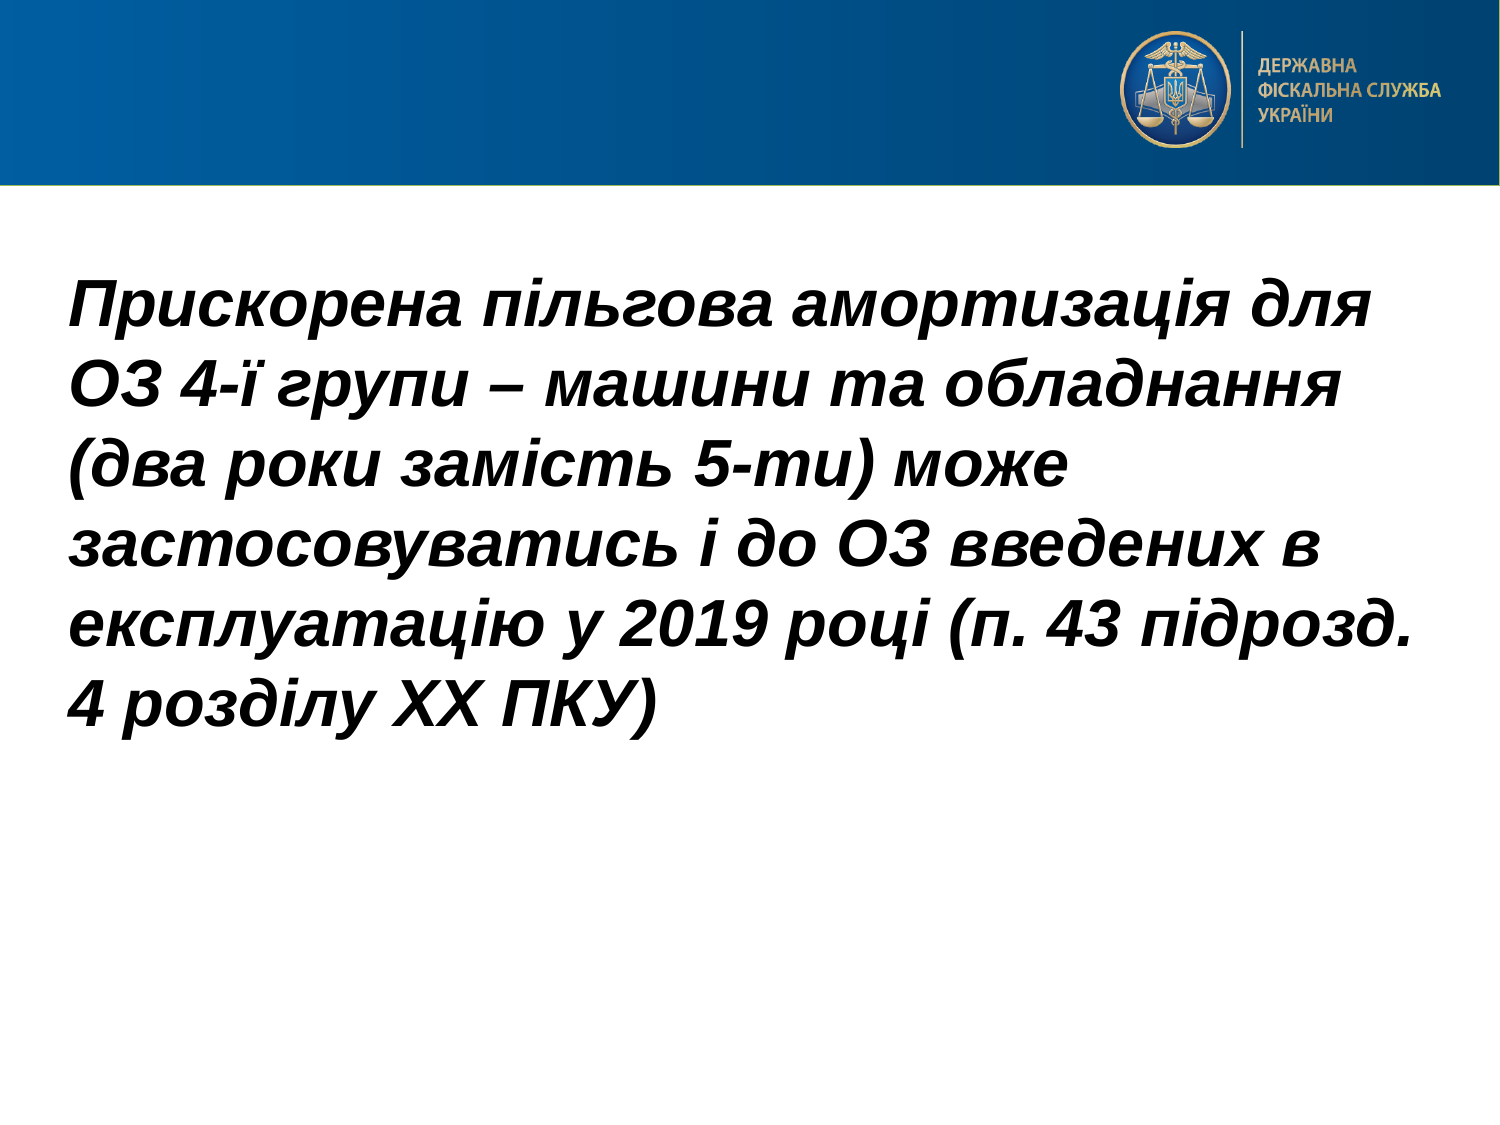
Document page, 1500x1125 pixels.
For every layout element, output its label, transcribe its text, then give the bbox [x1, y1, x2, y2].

list Прискорена пільгова амортизація для ОЗ 4-ї групи – машини та обладнання (два роки замість 5-ти) може застосовуватись і до ОЗ введених в експлуатацію у 2019 році (п. 43 підрозд. 4 розділу ХХ ПКУ) [53, 251, 1437, 1005]
picture [1120, 31, 1441, 148]
